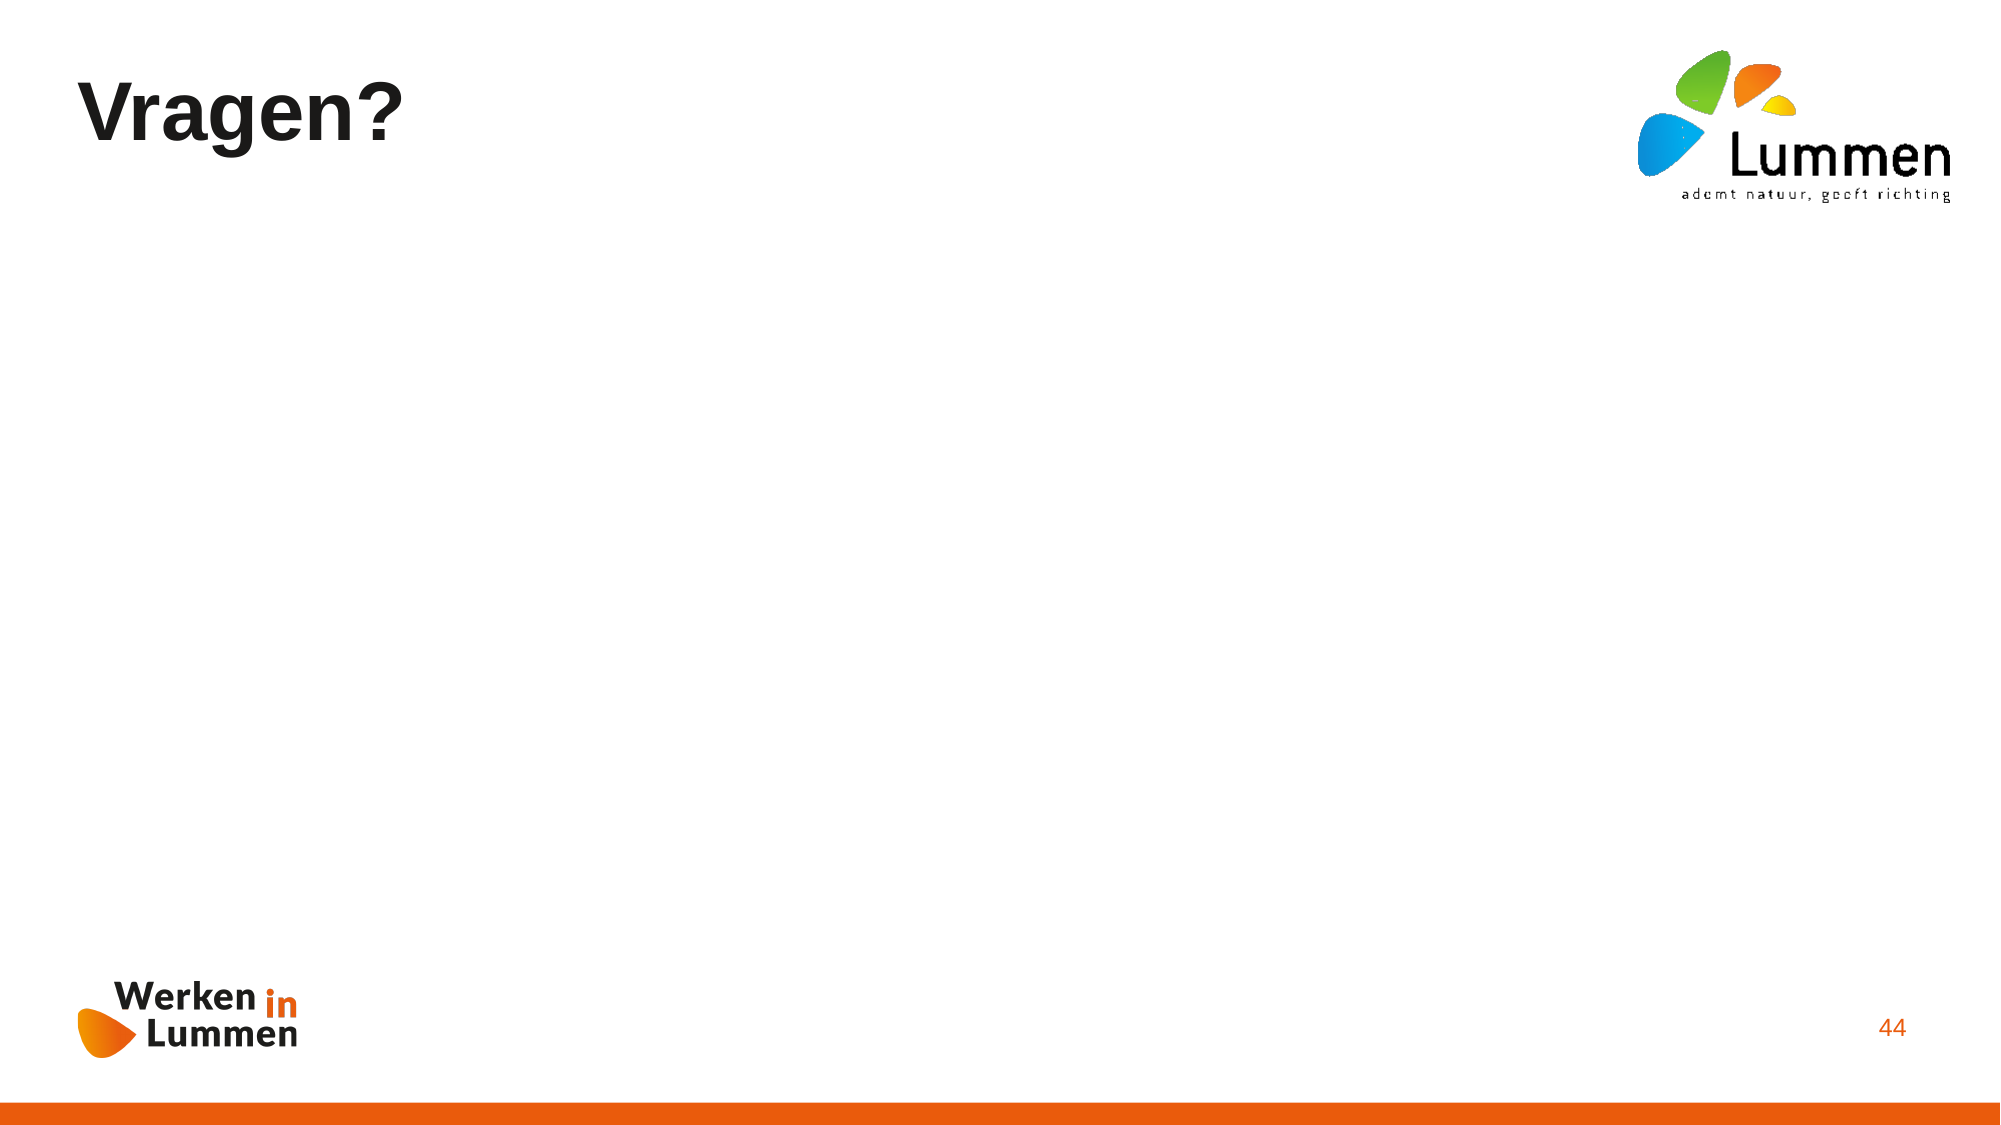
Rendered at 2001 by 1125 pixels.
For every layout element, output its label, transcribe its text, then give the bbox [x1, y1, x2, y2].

slide_number 44 [1824, 996, 1922, 1057]
title Vragen? [77, 68, 1612, 186]
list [1612, 12, 1975, 241]
